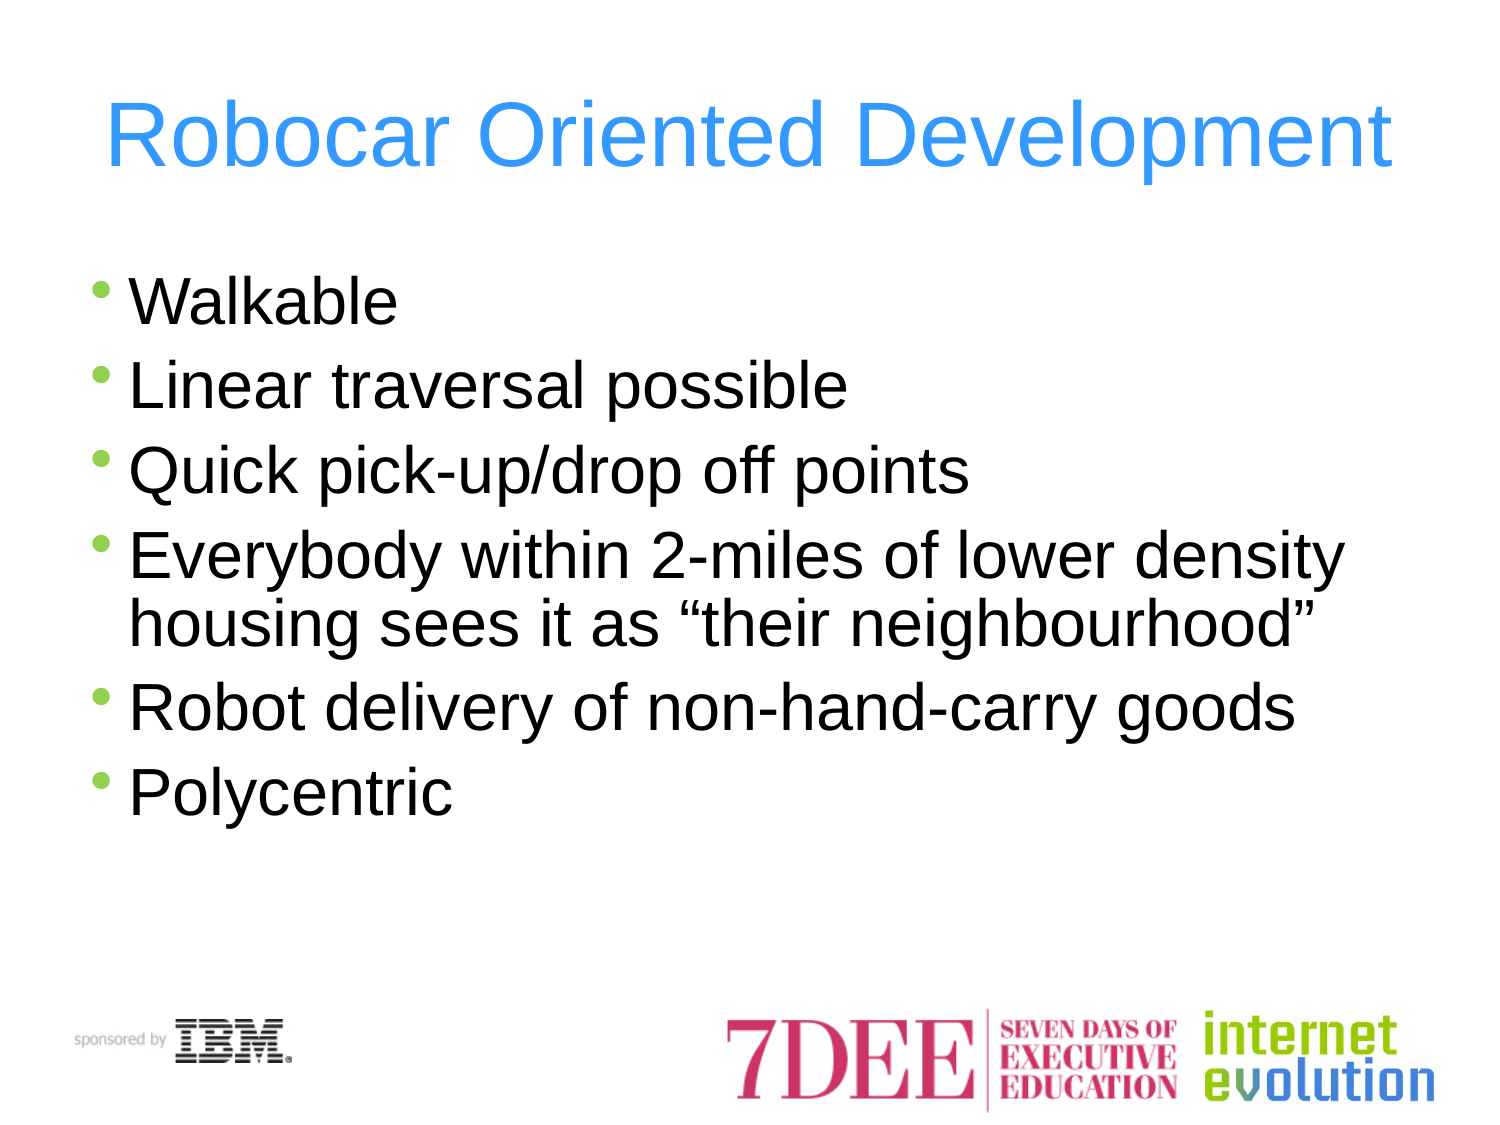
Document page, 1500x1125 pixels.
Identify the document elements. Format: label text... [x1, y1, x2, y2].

list Walkable Linear traversal possible Quick pick-up/drop off points Everybody within 2-miles of lower density housing sees it as “their neighbourhood” Robot delivery of non-hand-carry goods Polycentric [75, 262, 1425, 1005]
picture [725, 1006, 1178, 1113]
title Robocar Oriented Development [0, 45, 1500, 233]
picture [75, 1019, 292, 1063]
picture [1205, 1004, 1438, 1108]
